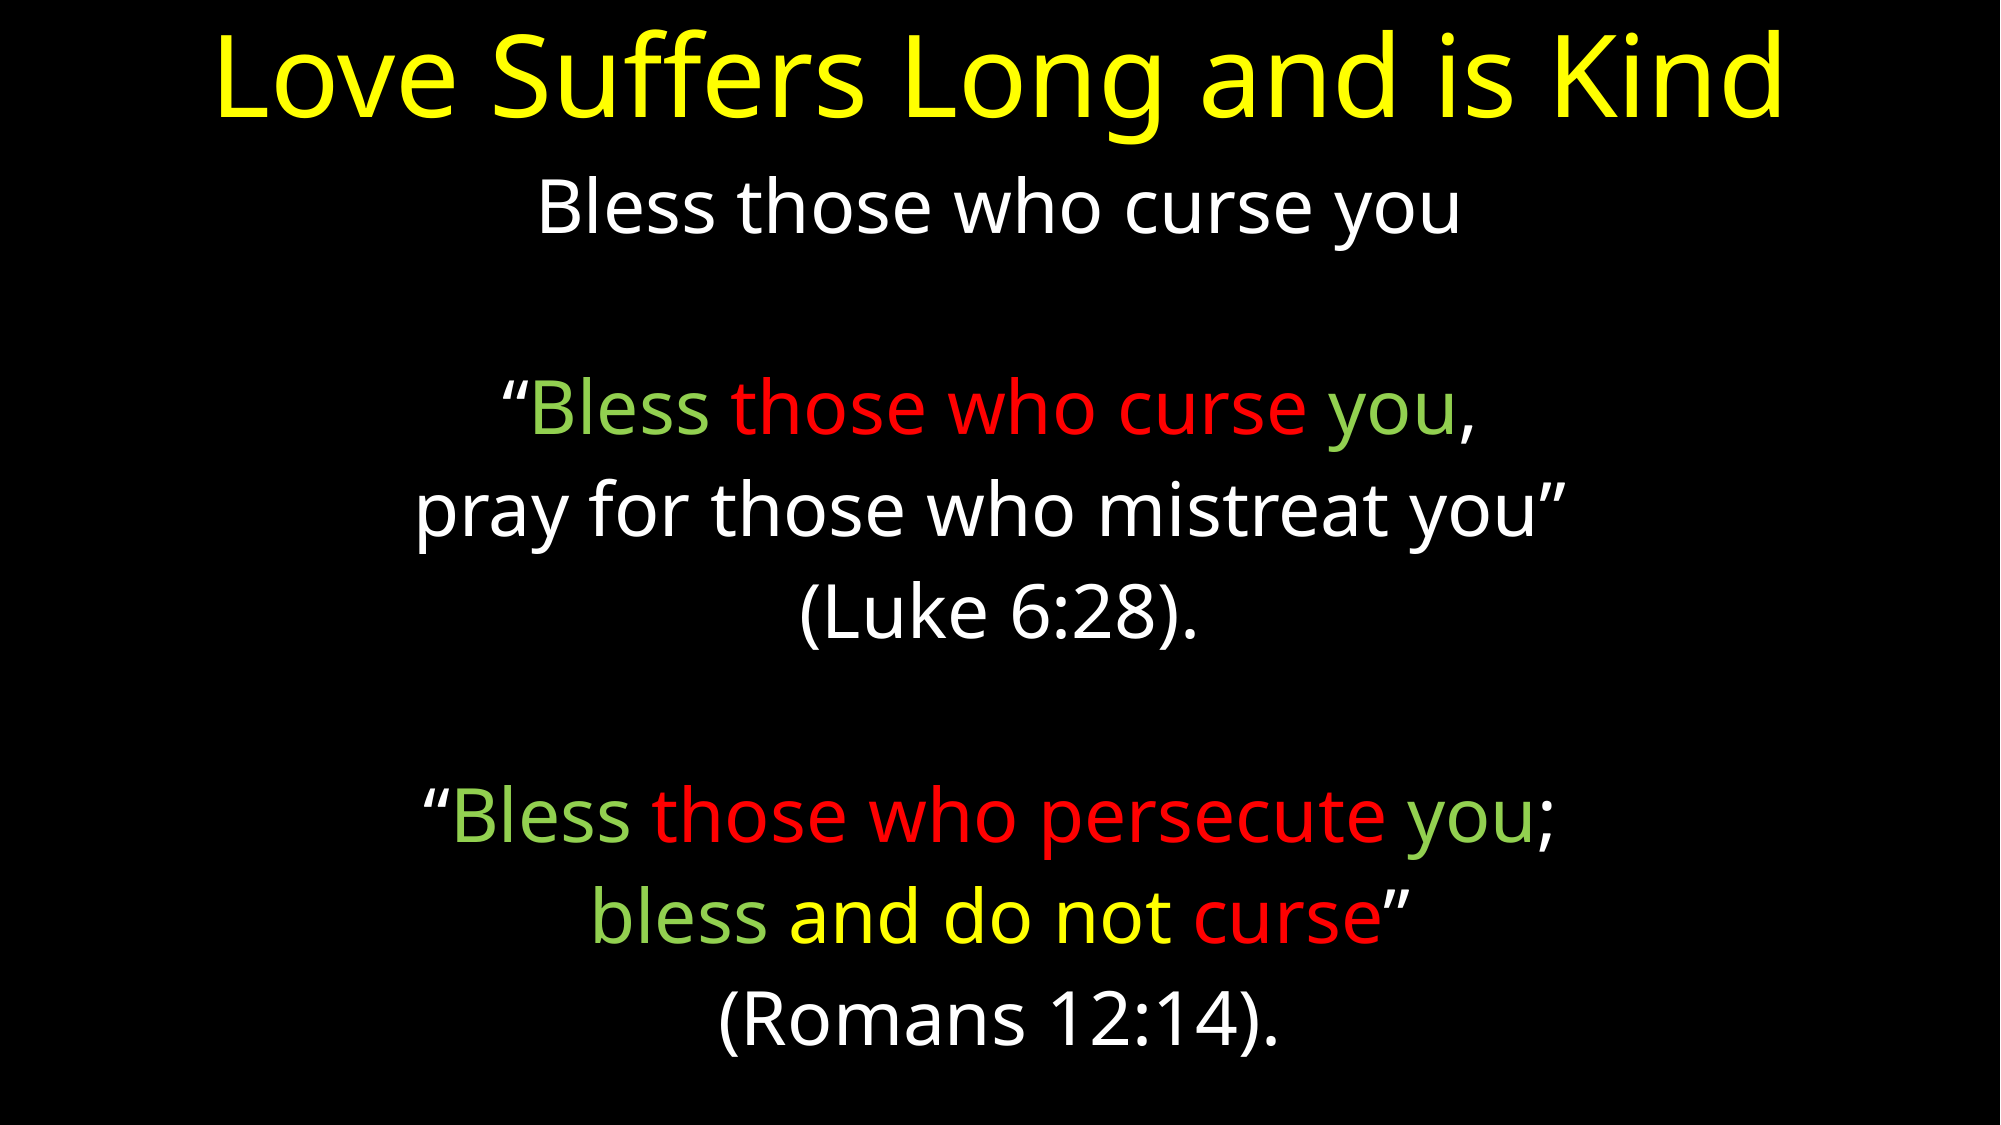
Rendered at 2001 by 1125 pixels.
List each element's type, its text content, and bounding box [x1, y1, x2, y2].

list Bless those who curse you “Bless those who curse you, pray for those who mistreat you” (Luke 6:28). “Bless those who persecute you; bless and do not curse” (Romans 12:14). [0, 161, 2000, 1125]
title Love Suffers Long and is Kind [0, 0, 2000, 161]
